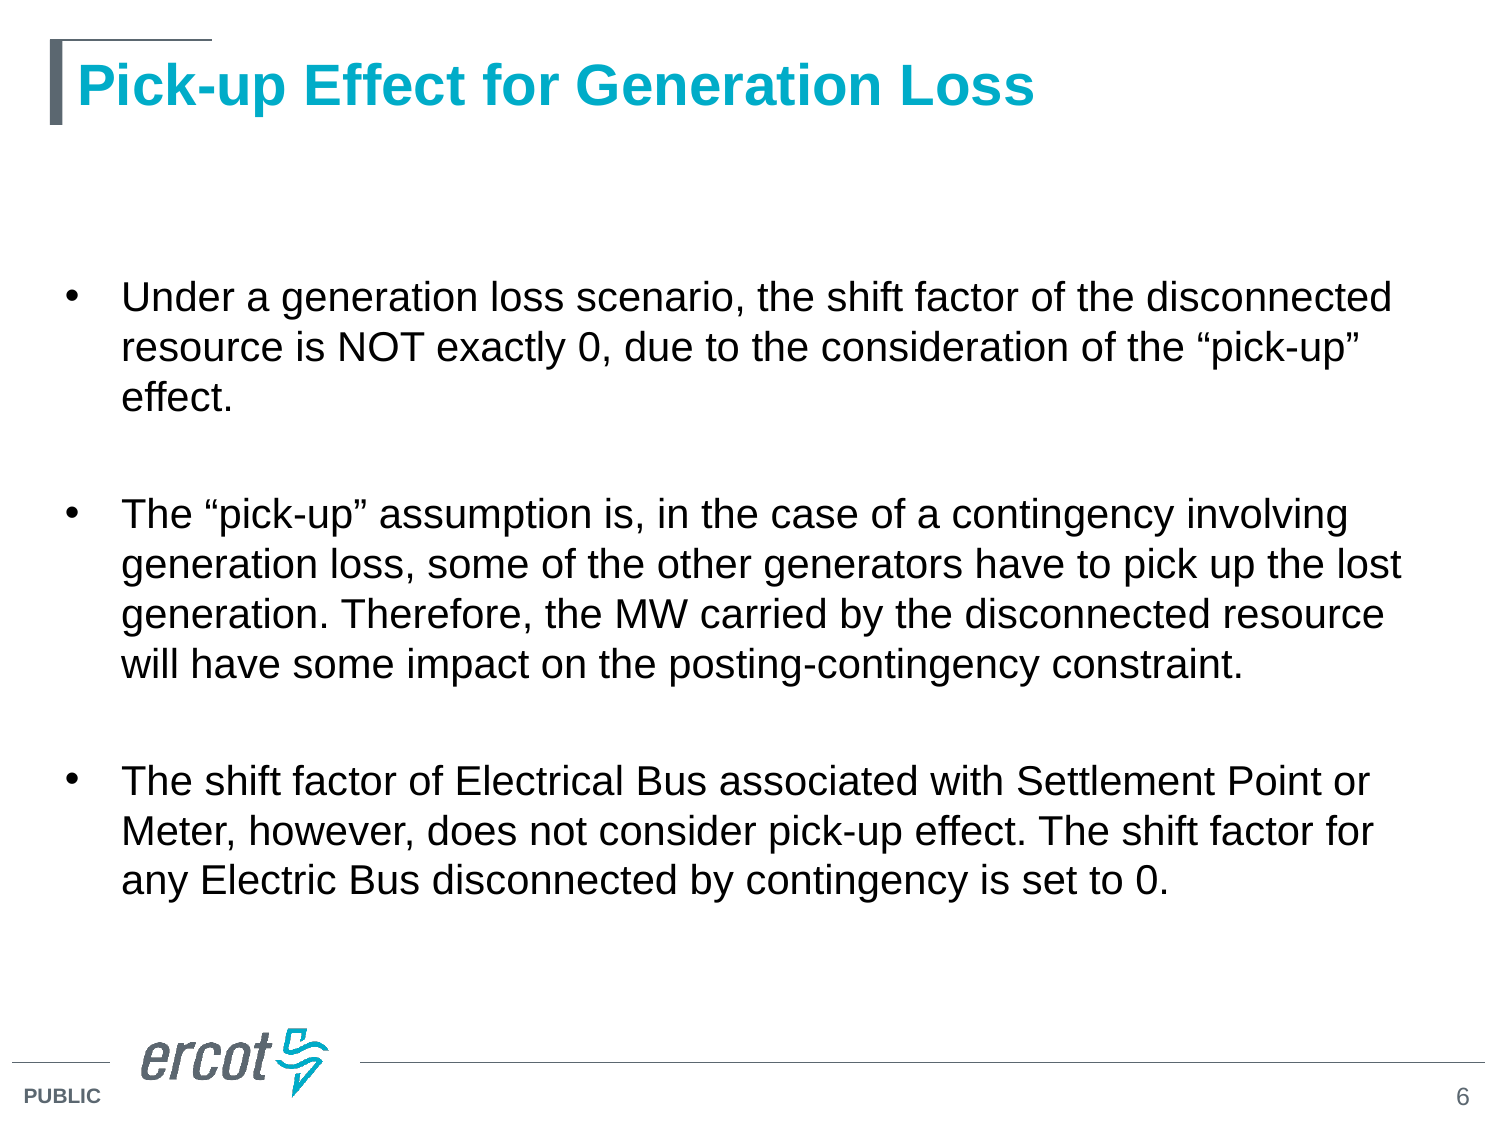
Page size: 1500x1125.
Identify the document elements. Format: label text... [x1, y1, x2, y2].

picture [137, 1024, 332, 1100]
list Under a generation loss scenario, the shift factor of the disconnected resource is NOT exactly 0, due to the consideration of the “pick-up” effect. The “pick-up” assumption is, in the case of a contingency involving generation loss, some of the other generators have to pick up the lost generation. Therefore, the MW carried by the disconnected resource will have some impact on the posting-contingency constraint. The shift factor of Electrical Bus associated with Settlement Point or Meter, however, does not consider pick-up effect. The shift factor for any Electric Bus disconnected by contingency is set to 0. [50, 262, 1450, 972]
title Pick-up Effect for Generation Loss [62, 39, 1450, 228]
